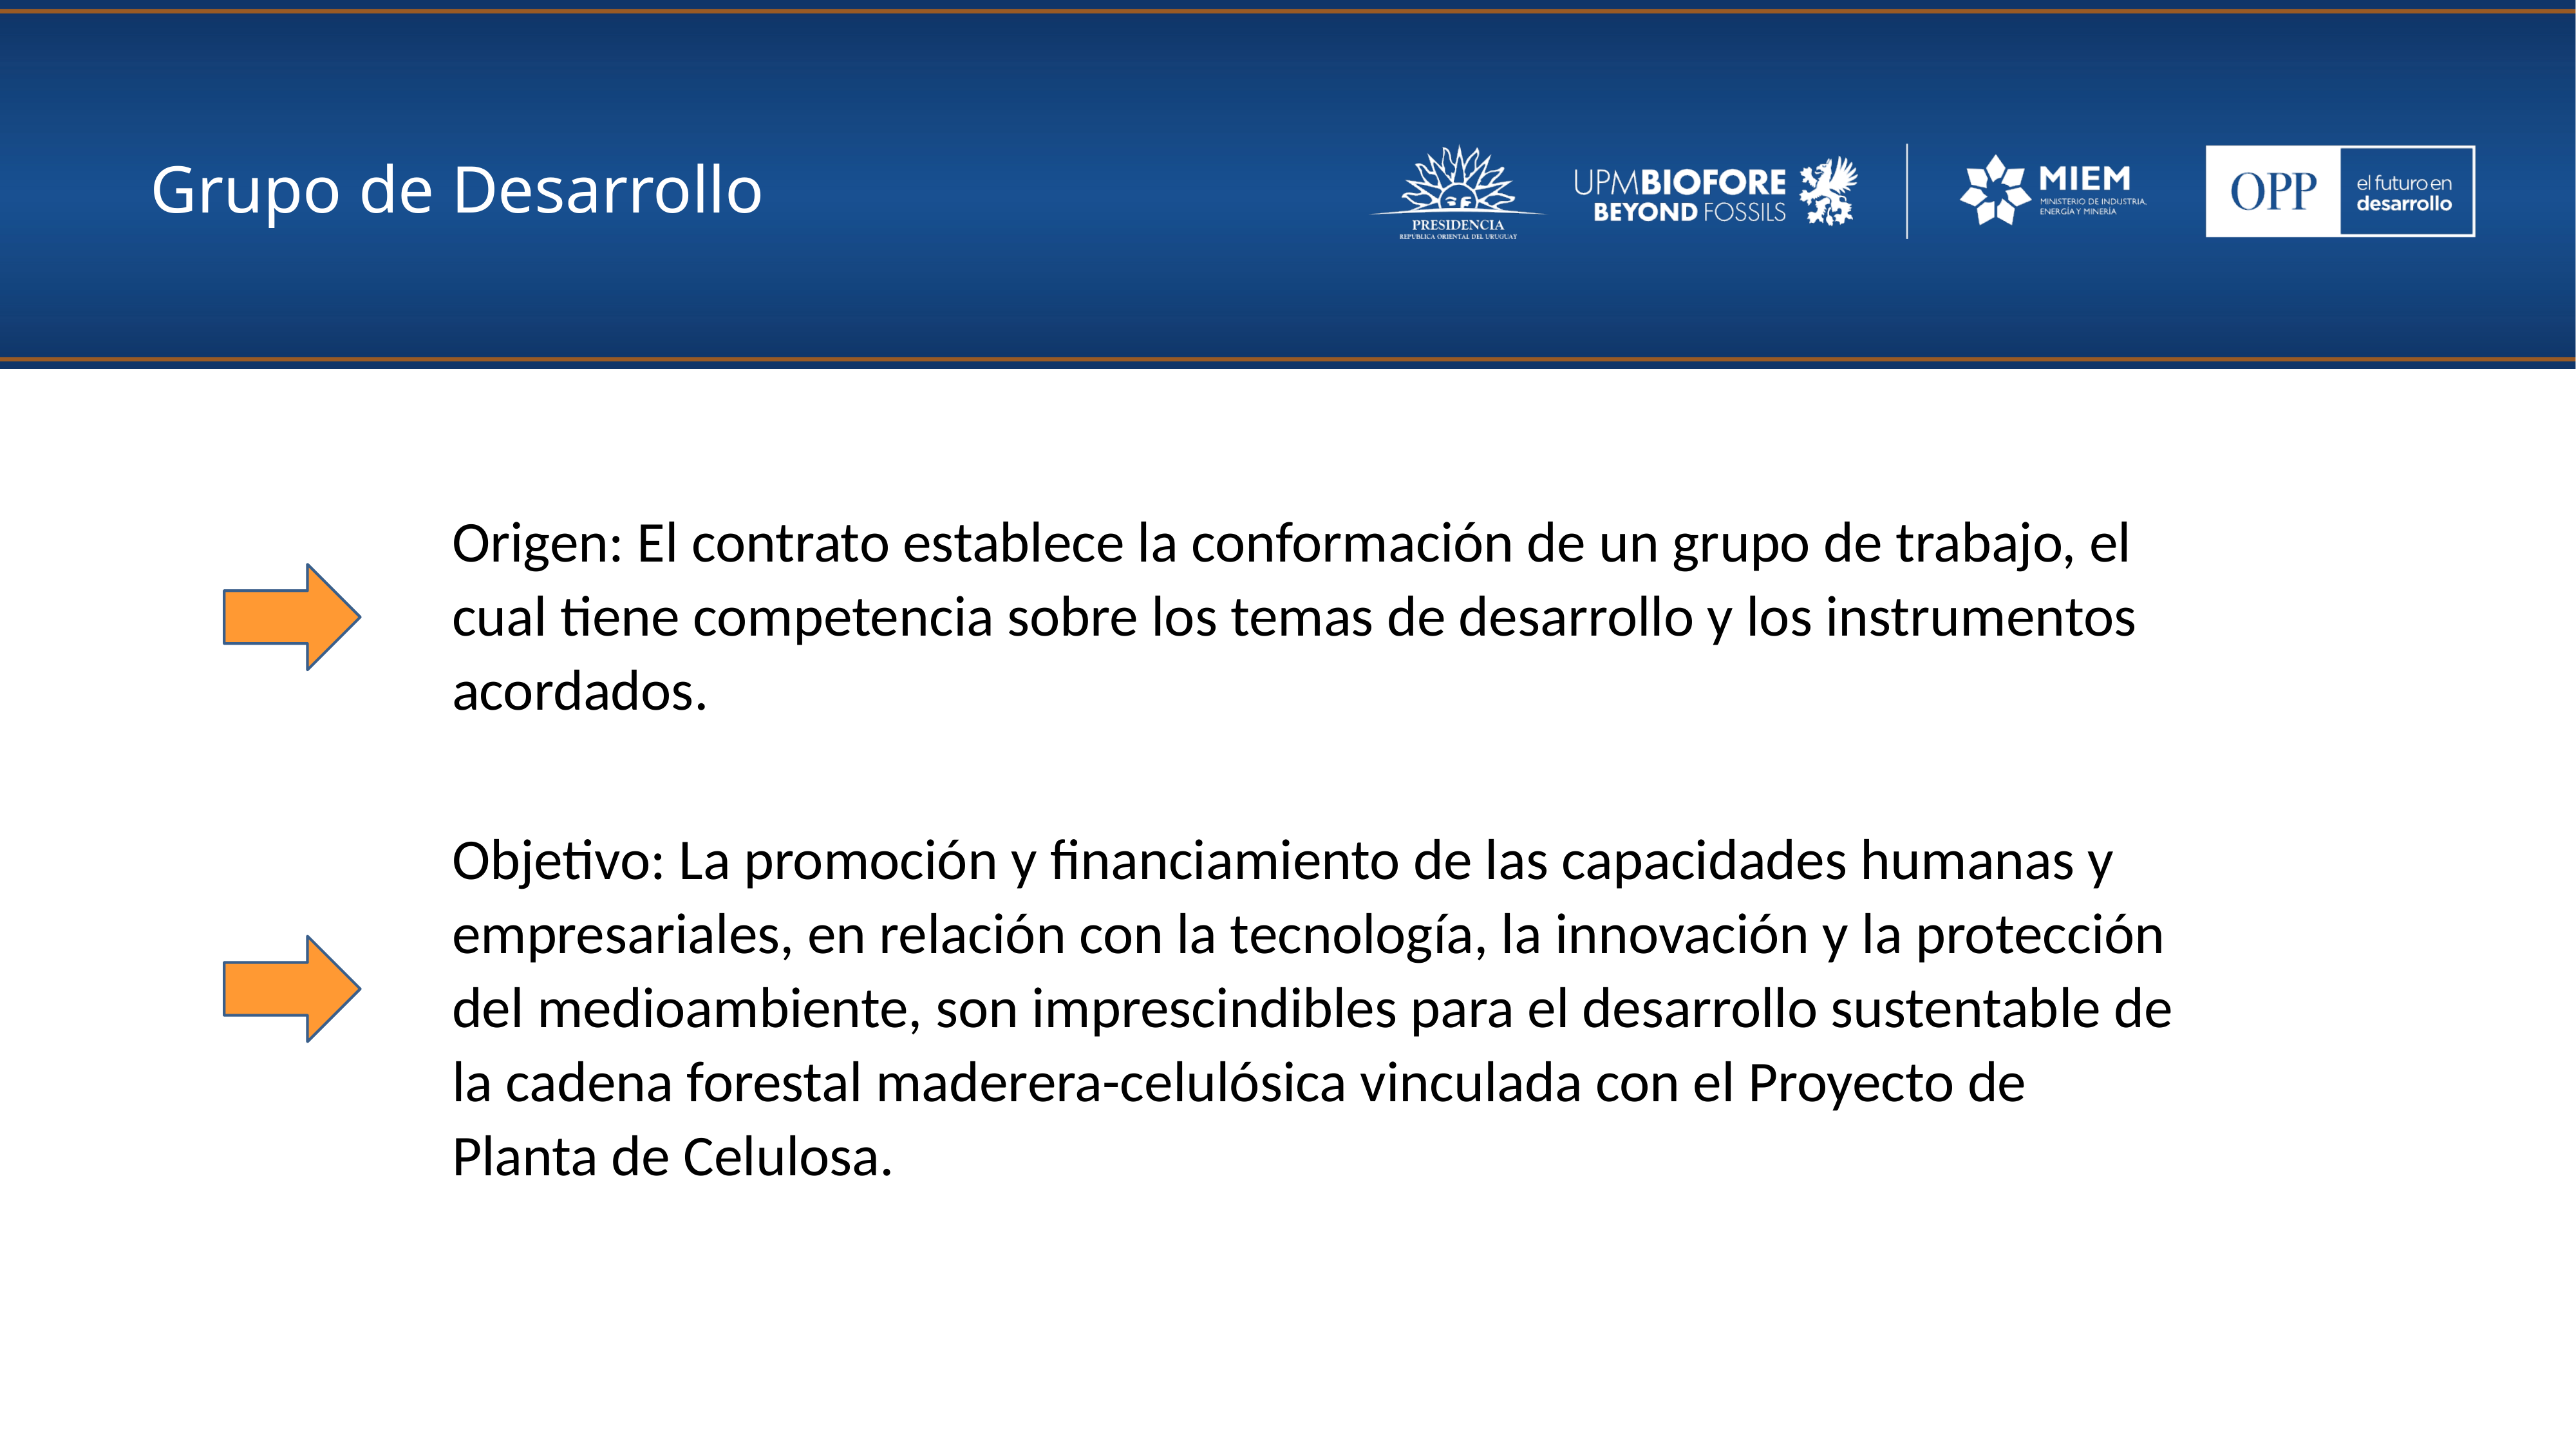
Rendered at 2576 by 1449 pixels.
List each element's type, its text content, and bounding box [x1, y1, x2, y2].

picture [0, 0, 2576, 369]
text_box Origen: El contrato establece la conformación de un grupo de trabajo, el cual tiene competencia sobre los temas de desarrollo y los instrumentos acordados. Objetivo: La promoción y financiamiento de las capacidades humanas y empresariales, en relación con la tecnología, la innovación y la protección del medioambiente, son imprescindibles para el desarrollo sustentable de la cadena forestal maderera-celulósica vinculada con el Proyecto de Planta de Celulosa. [442, 415, 2190, 1277]
text_box [223, 934, 362, 1043]
text_box [223, 563, 362, 672]
